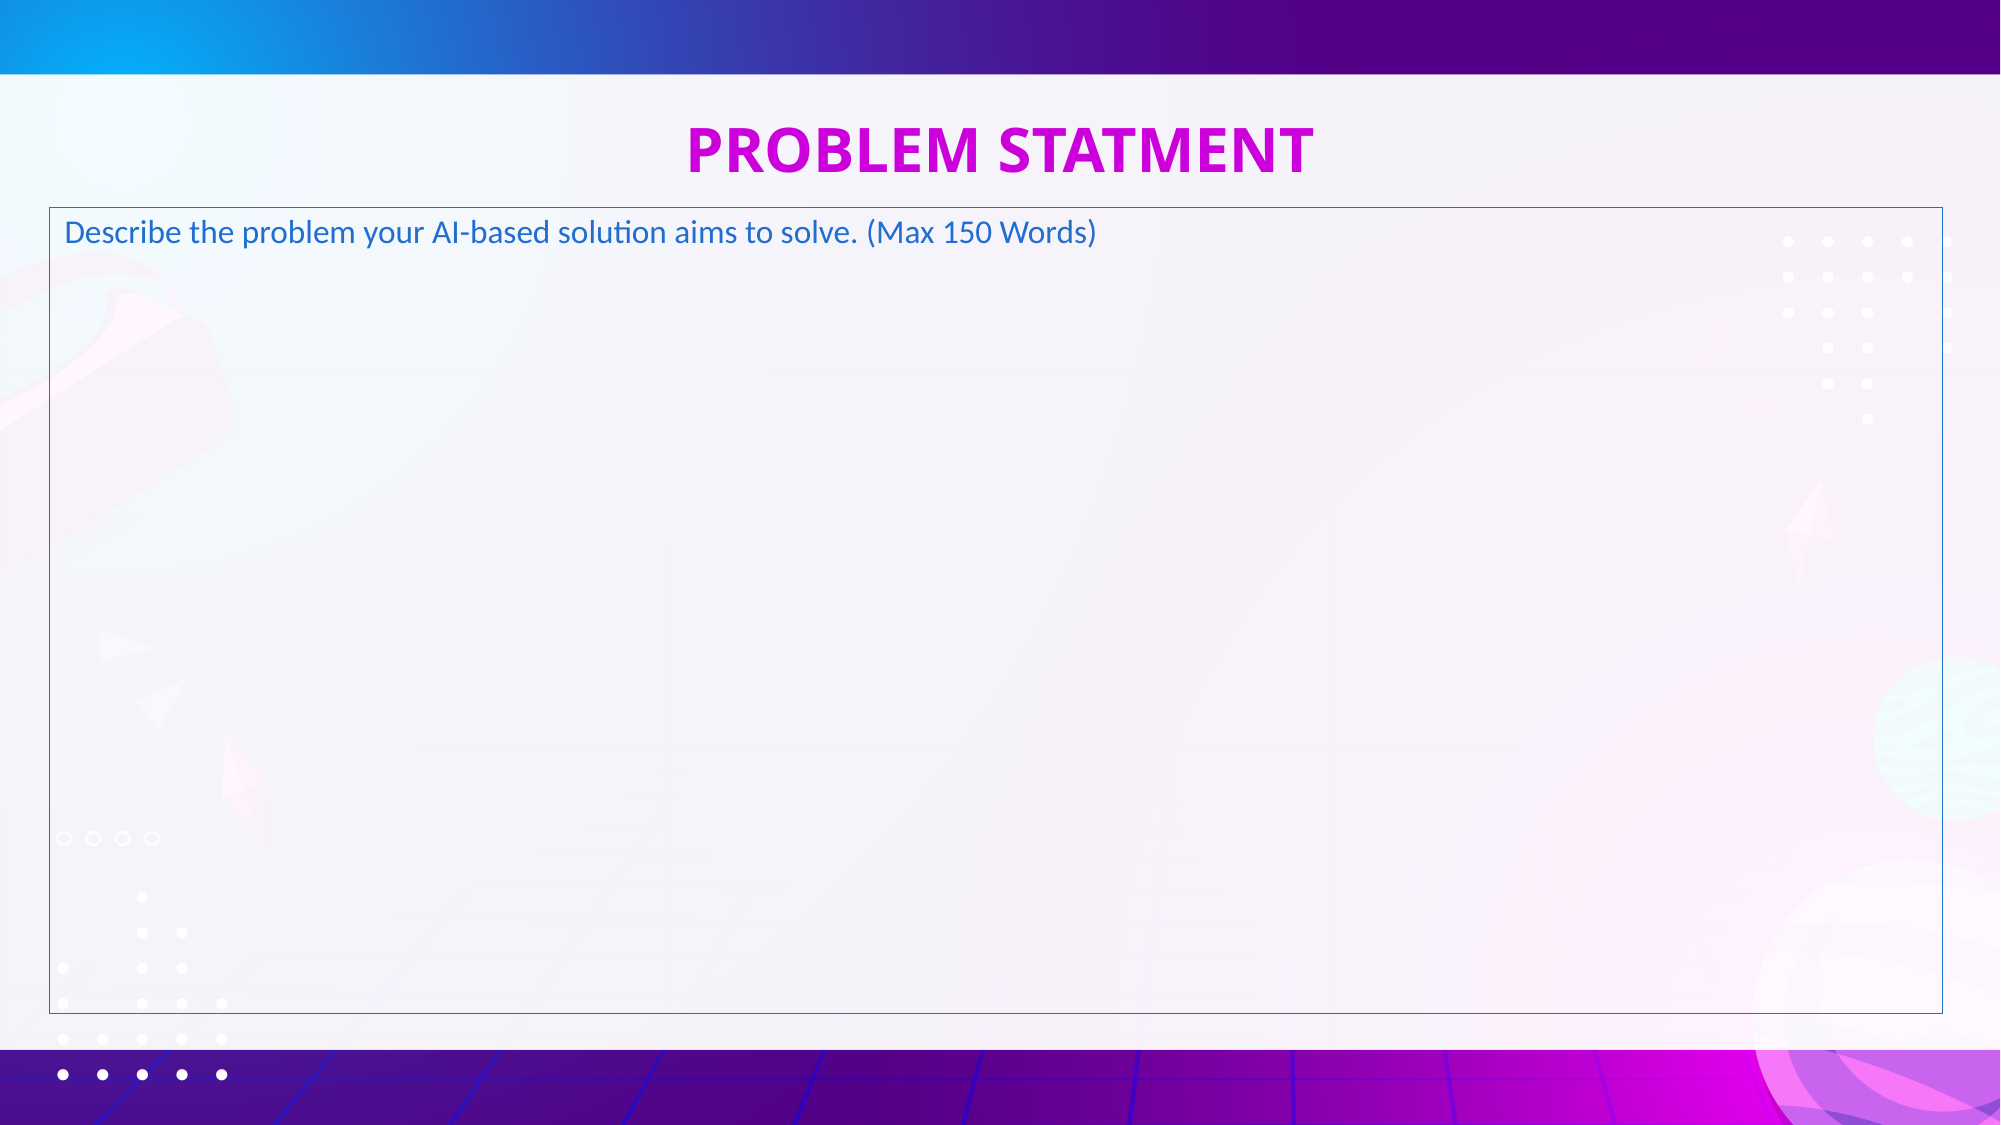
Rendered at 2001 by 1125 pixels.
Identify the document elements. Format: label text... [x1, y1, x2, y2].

title PROBLEM STATMENT [137, 111, 1863, 194]
list Describe the problem your AI-based solution aims to solve. (Max 150 Words) [49, 207, 1943, 1014]
picture [0, 0, 2001, 1125]
